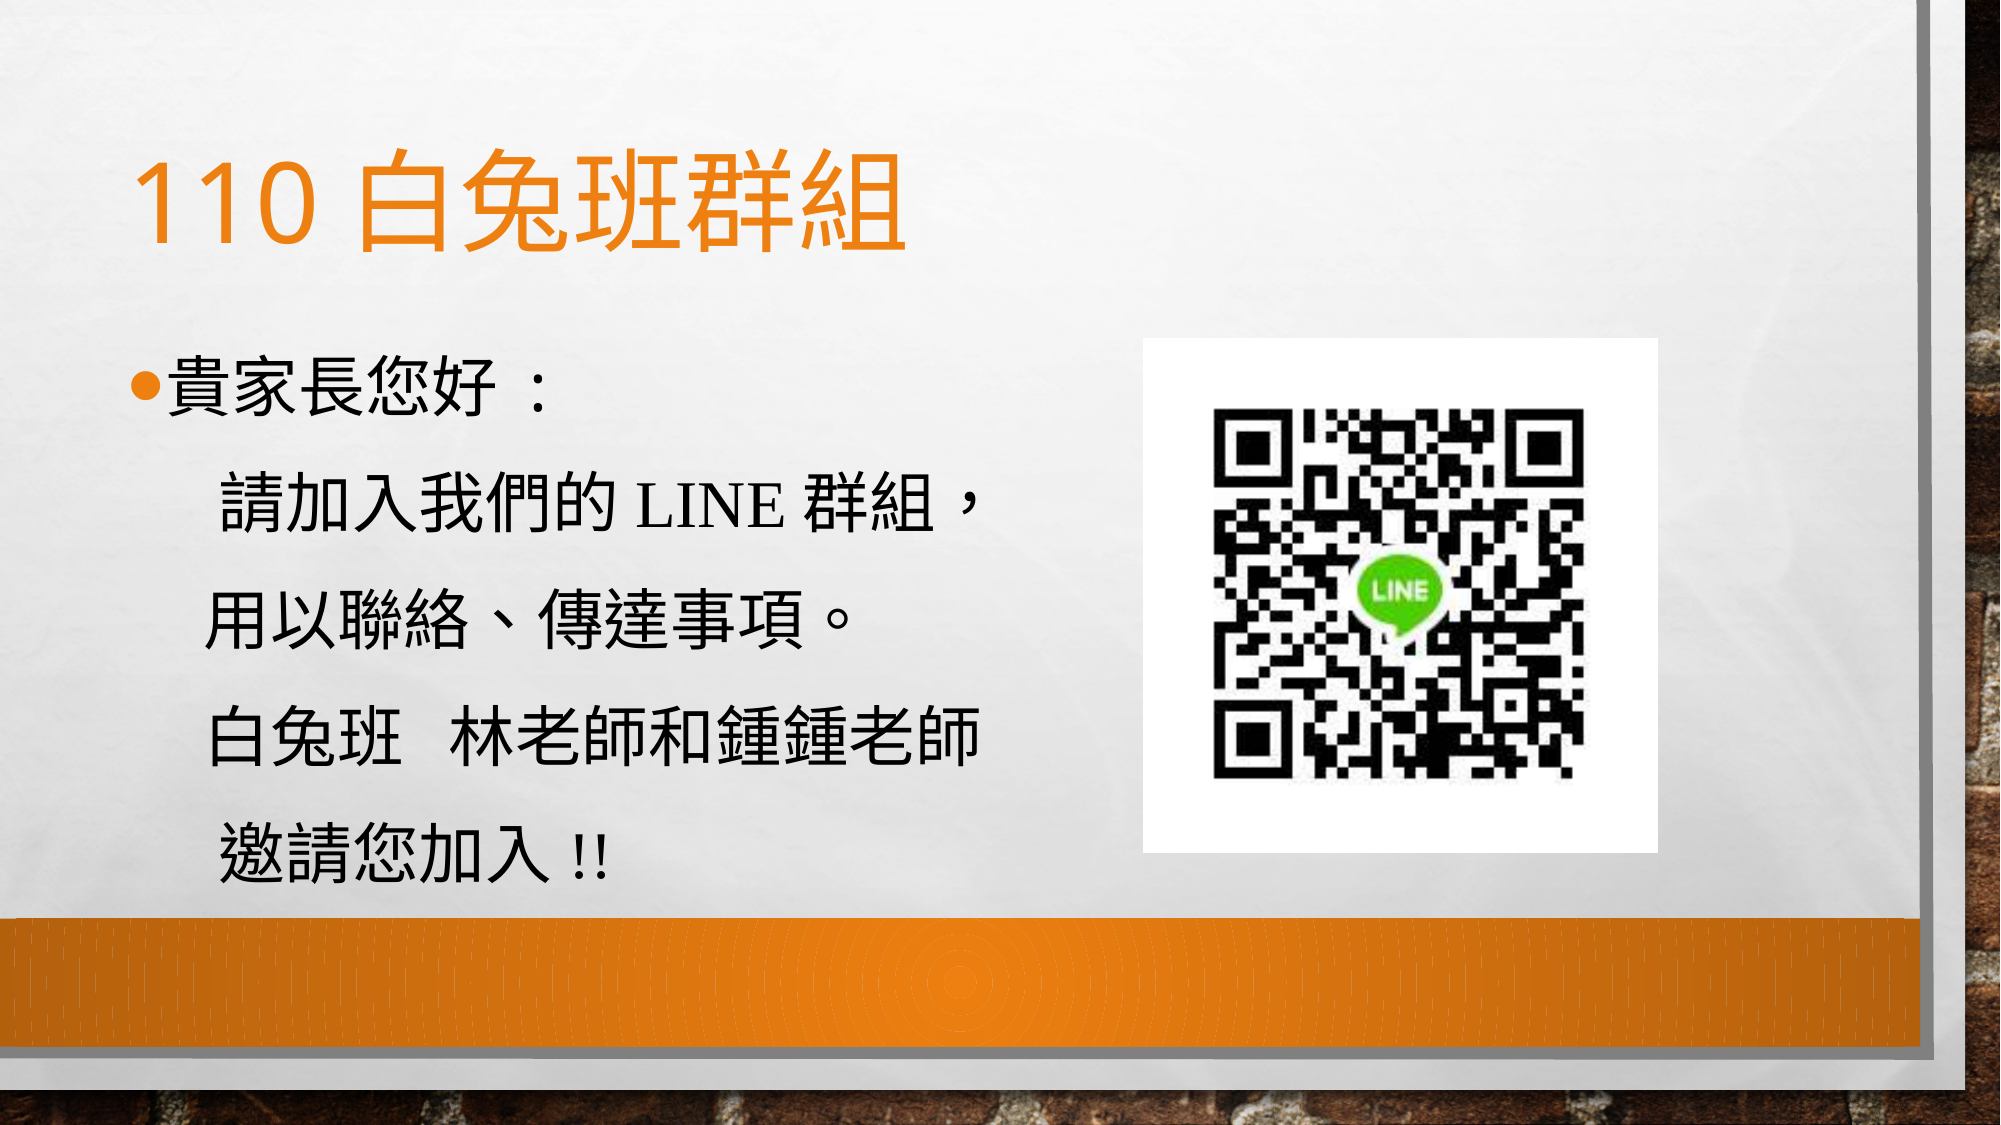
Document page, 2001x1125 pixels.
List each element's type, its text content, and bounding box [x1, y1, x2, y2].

title 110白兔班群組 [112, 112, 1818, 302]
picture [1142, 338, 1658, 854]
list 貴家長您好 : 請加入我們的Line群組， 用以聯絡、傳達事項。 白兔班 林老師和鍾鍾老師 邀請您加入!! [112, 338, 1818, 882]
picture [0, 0, 2000, 1125]
